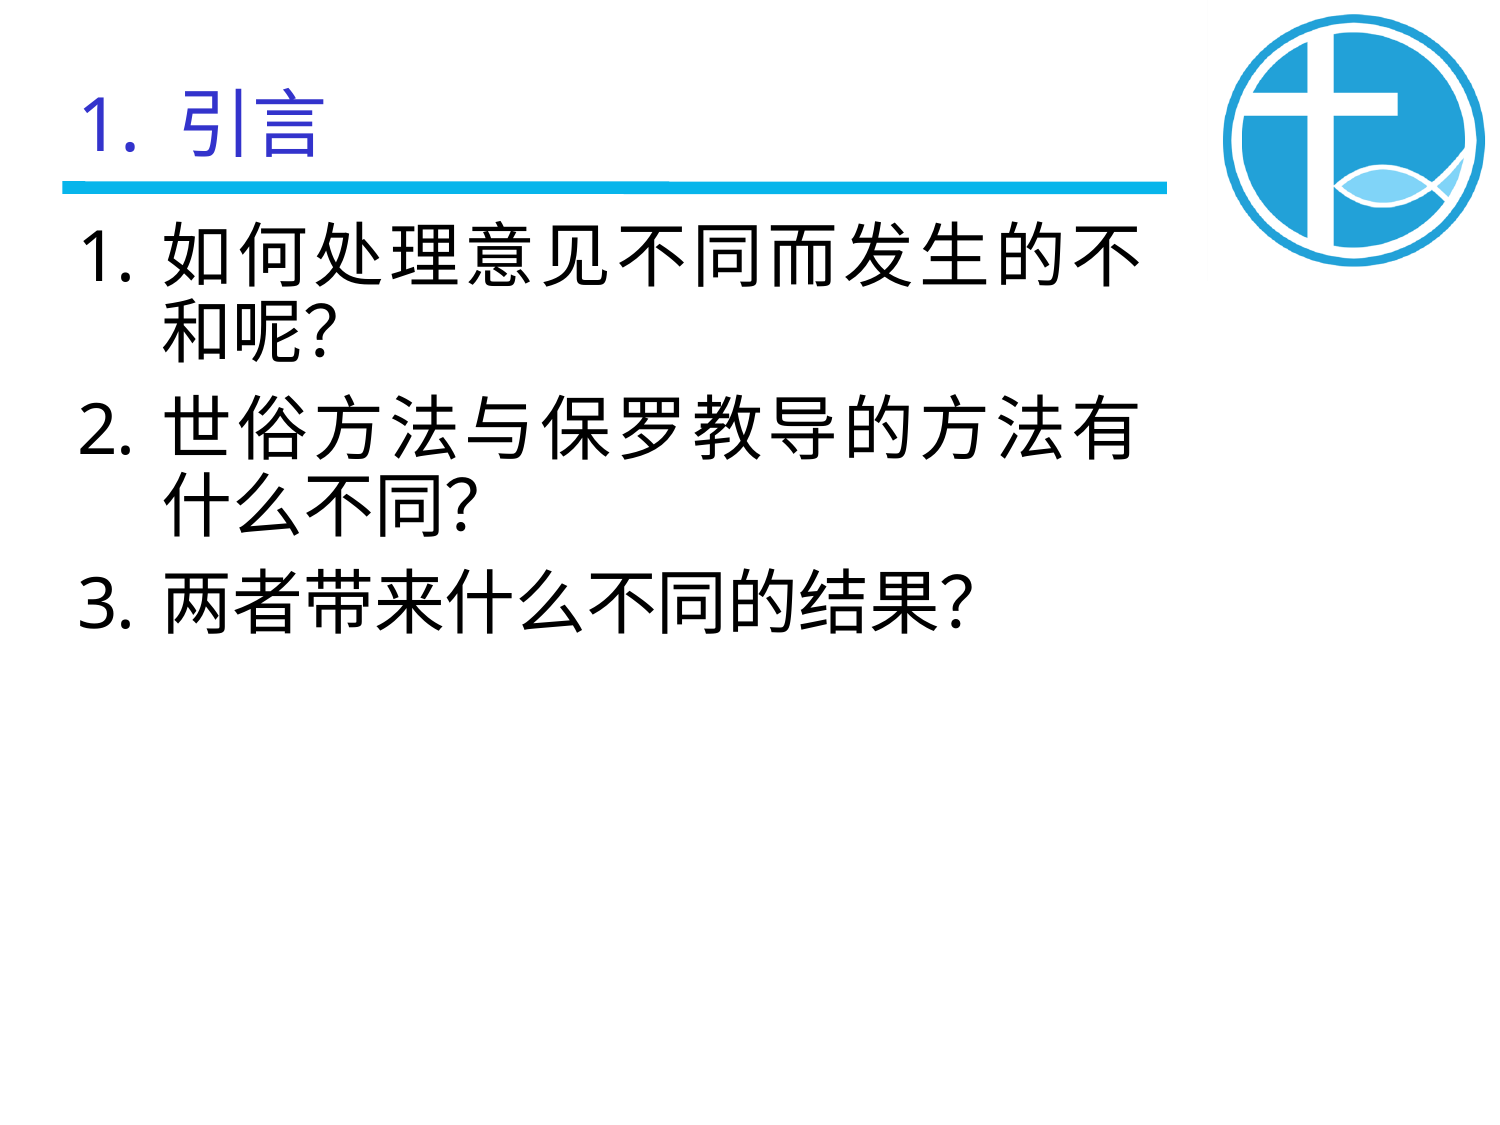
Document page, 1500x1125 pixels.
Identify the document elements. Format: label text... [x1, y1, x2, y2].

picture [1207, 0, 1500, 281]
text_box 如何处理意见不同而发生的不和呢？ 世俗方法与保罗教导的方法有什么不同？ 两者带来什么不同的结果？ [69, 212, 1150, 652]
text_box 1. 引言 [69, 79, 1130, 175]
